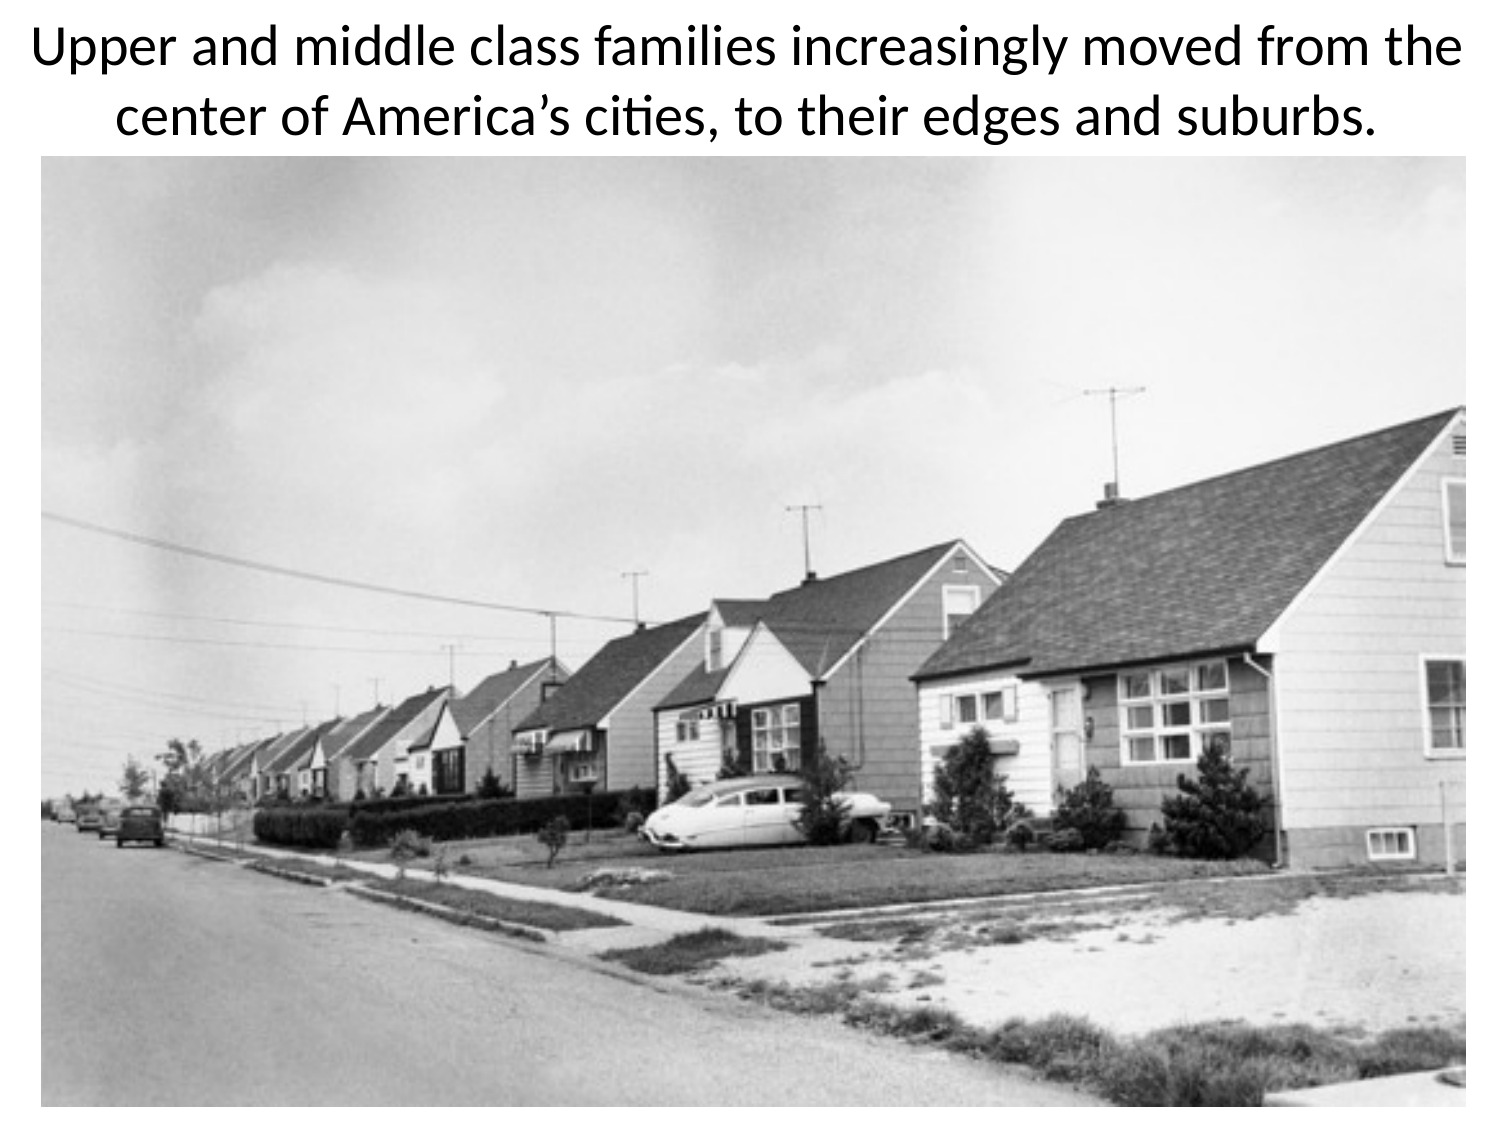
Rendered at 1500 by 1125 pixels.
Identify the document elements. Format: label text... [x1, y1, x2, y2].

picture [41, 156, 1466, 1107]
text_box Upper and middle class families increasingly moved from the center of America’s cities, to their edges and suburbs. [0, 0, 1500, 155]
